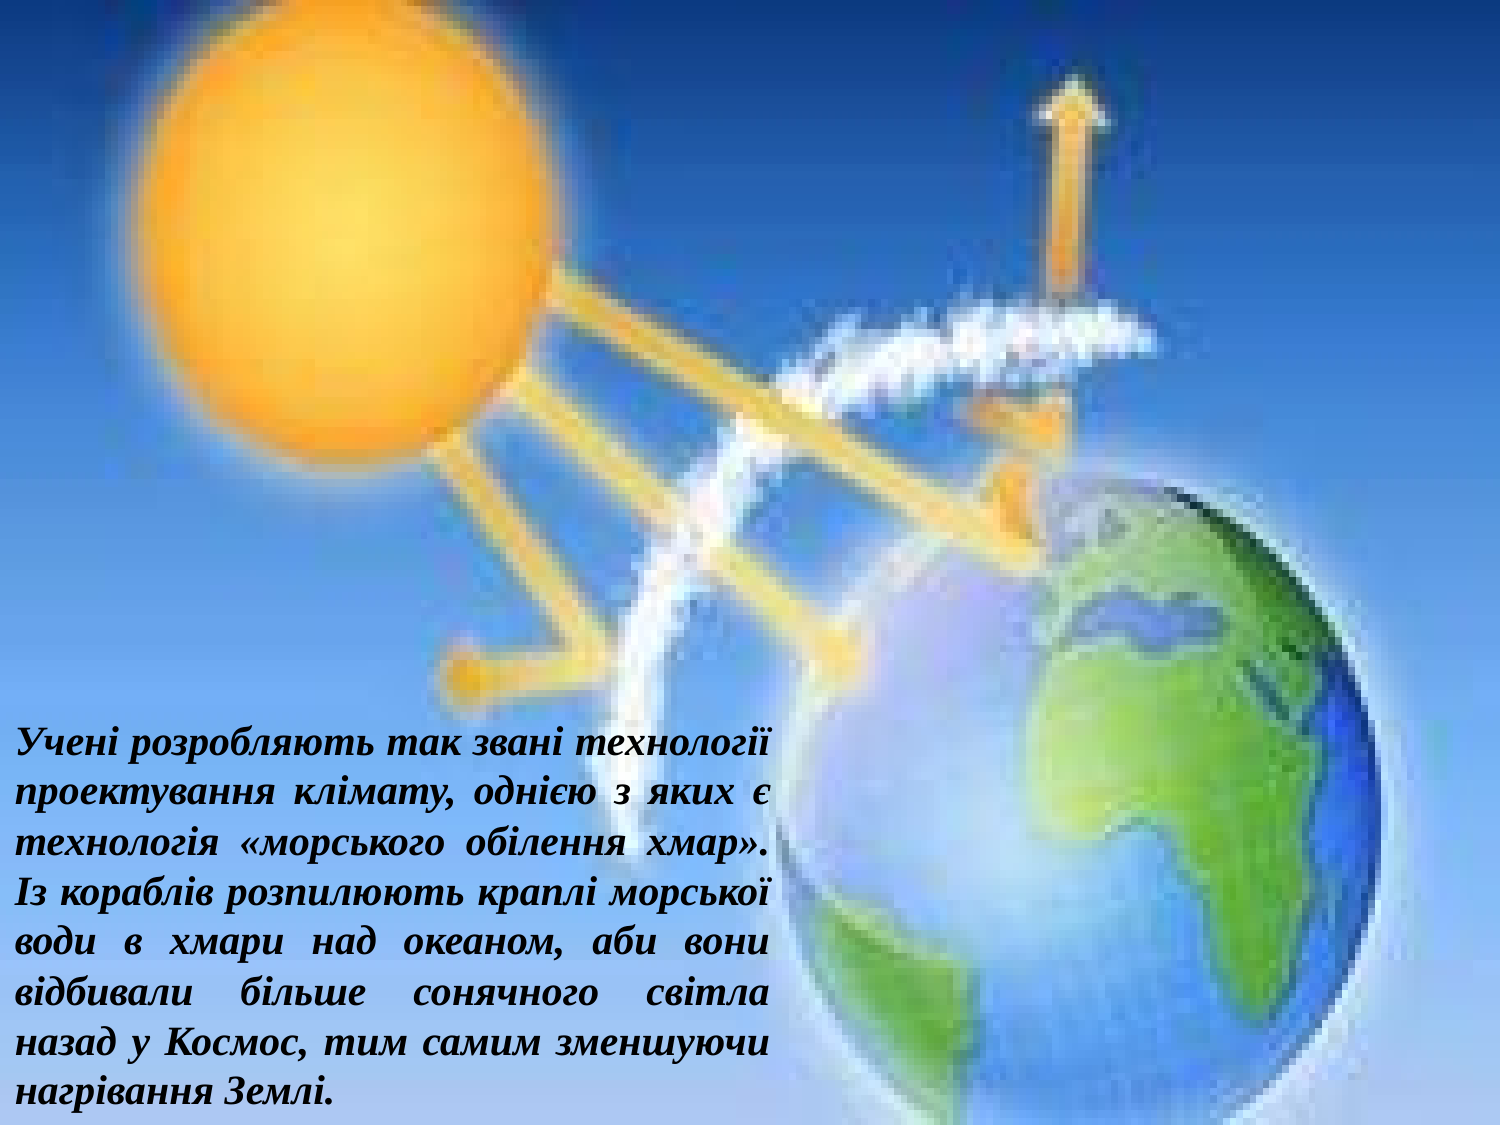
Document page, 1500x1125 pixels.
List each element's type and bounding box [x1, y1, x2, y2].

list [0, 0, 1500, 1125]
